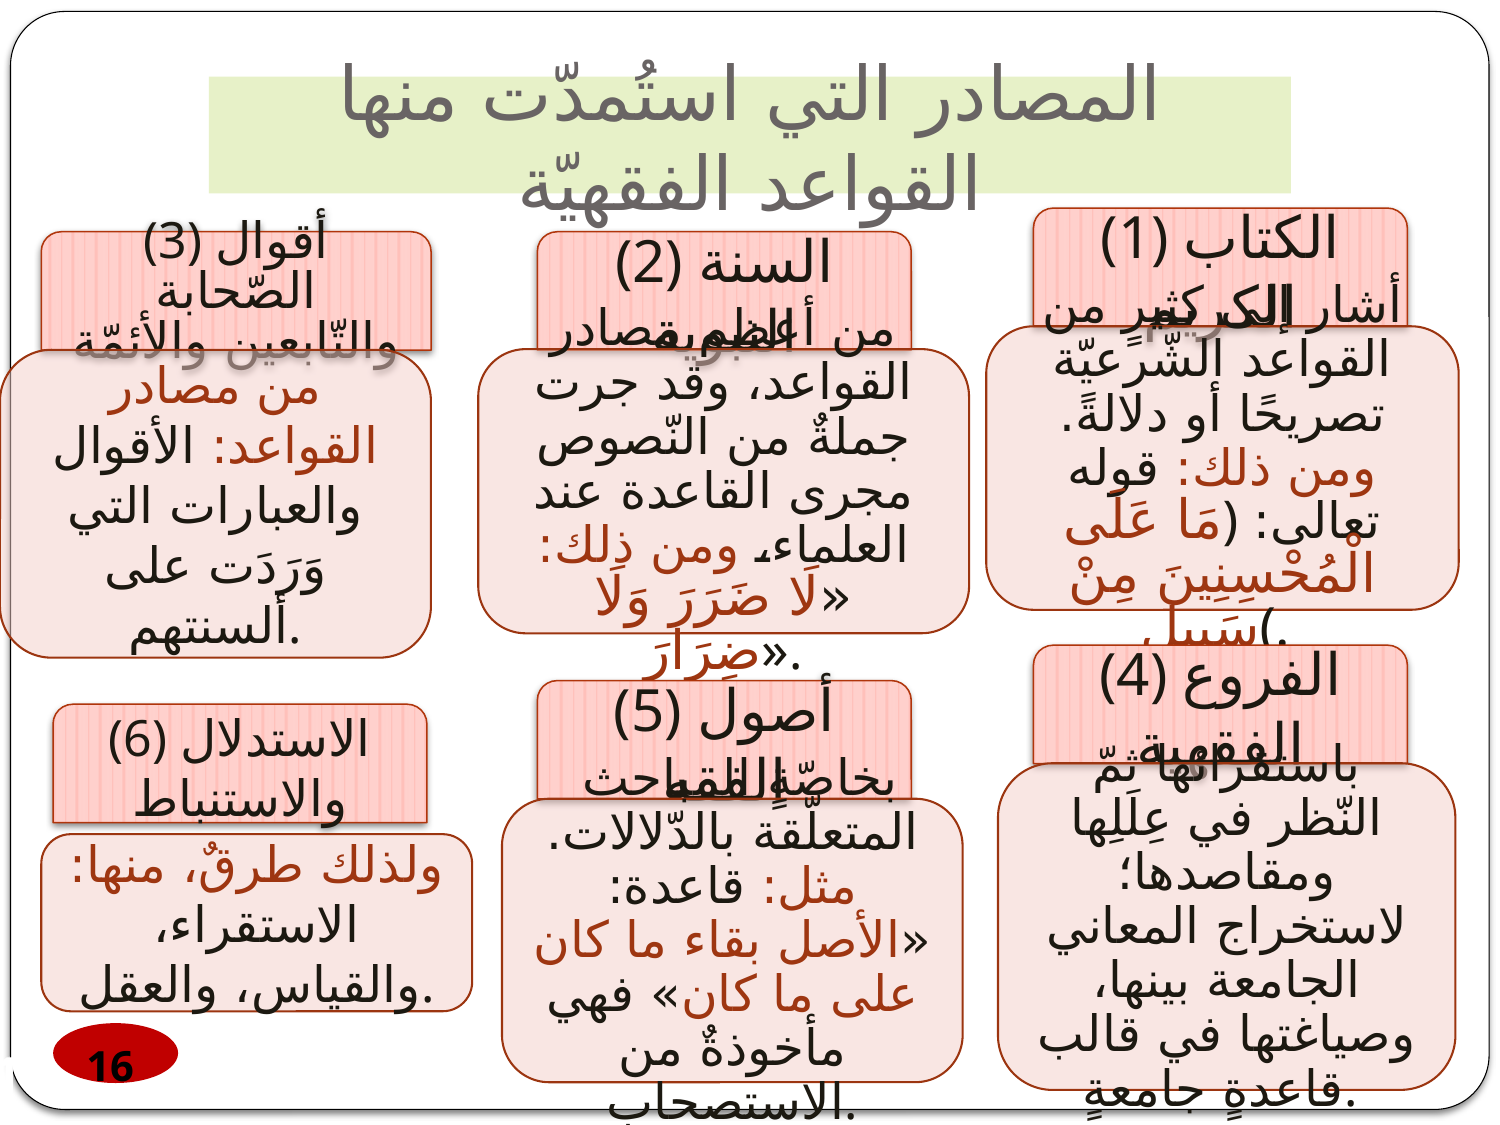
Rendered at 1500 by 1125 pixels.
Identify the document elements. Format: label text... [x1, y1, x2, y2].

text_box ولذلك طرقٌ، منها: الاستقراء، والقياس، والعقل. [40, 833, 474, 1013]
text_box باستقرائها ثمّ النّظر في عِلَلِها ومقاصدها؛ لاستخراج المعاني الجامعة بينها، وصياغتها في قالب قاعدةٍ جامعةٍ. [996, 762, 1457, 1091]
text_box (4) الفروع الفقهية [1032, 644, 1409, 765]
text_box من مصادر القواعد: الأقوال والعبارات التي وَرَدَت على ألسنتهم. [0, 348, 432, 659]
text_box (1) الكتاب الكريم [1032, 207, 1409, 325]
text_box 16 [53, 1023, 179, 1084]
text_box (3) أقوال الصّحابة والتّابعين والأئمّة [40, 230, 432, 351]
text_box (5) أصول الفقه [536, 679, 913, 799]
text_box (6) الاستدلال والاستنباط [52, 703, 428, 824]
text_box بخاصّةٍ المباحث المتعلّقة بالدّلالات. مثل: قاعدة: «الأصل بقاء ما كان على ما كان» فهي مأخوذةٌ من الاستصحاب. [500, 797, 964, 1084]
text_box (2) السنة النبوية [536, 230, 913, 348]
text_box أشار إلى كثيرٍ من القواعد الشّرعيّة تصريحًا أو دلالةً. ومن ذلك: قوله تعالى: ﴿مَا عَلَى الْمُحْسِنِينَ مِنْ سَبِيلٍ﴾. [985, 325, 1460, 611]
text_box من أعظم مصادر القواعد، وقد جرت جملةٌ من النّصوص مجرى القاعدة عند العلماء، ومن ذلك: «لَا ضَرَرَ وَلَا ضِرَارَ». [477, 348, 971, 635]
title المصادر التي استُمدّت منها القواعد الفقهيّة [208, 76, 1291, 194]
